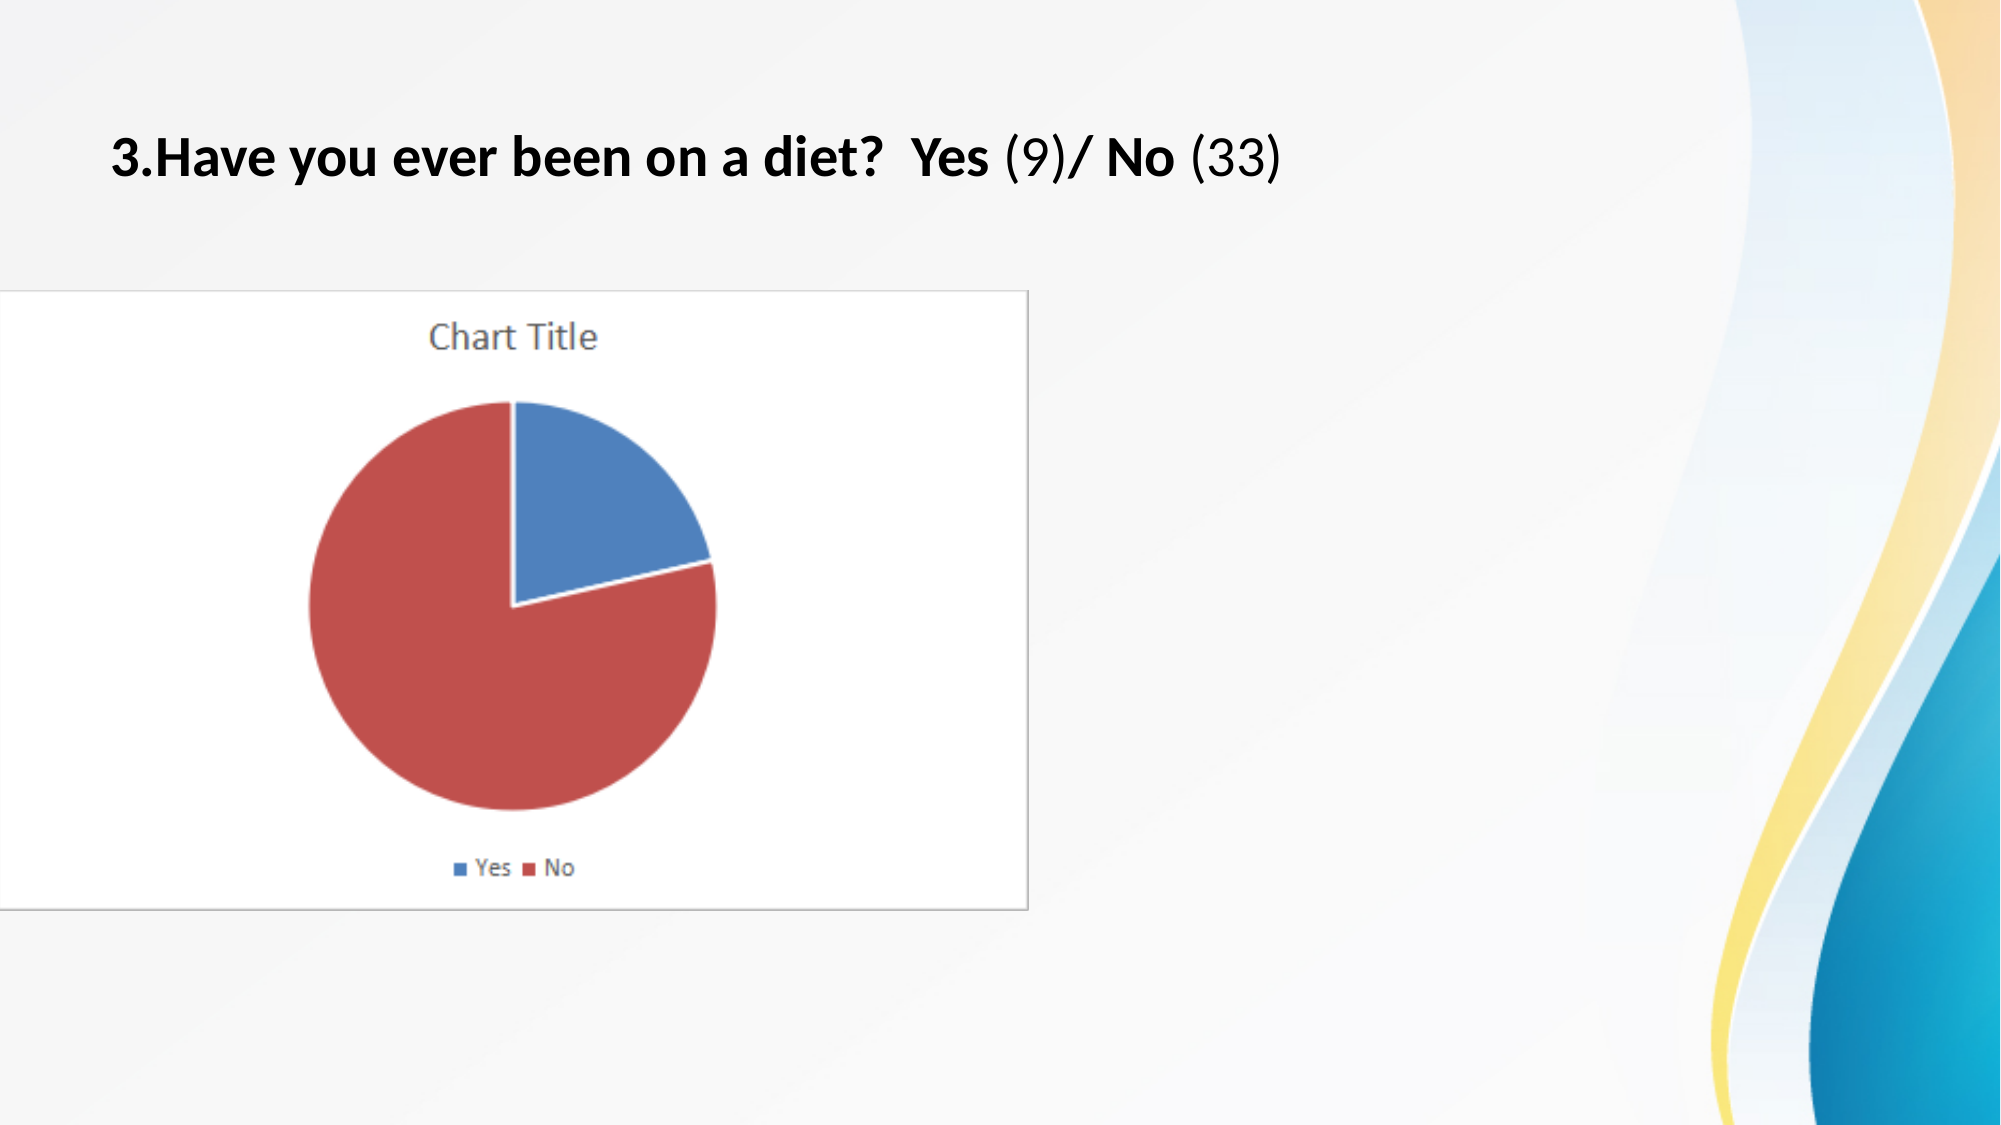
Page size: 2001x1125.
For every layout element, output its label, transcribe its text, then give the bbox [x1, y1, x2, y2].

picture [0, 0, 2001, 1125]
text_box 3.Have you ever been on a diet? Yes (9)/ No (33) [95, 110, 1656, 196]
